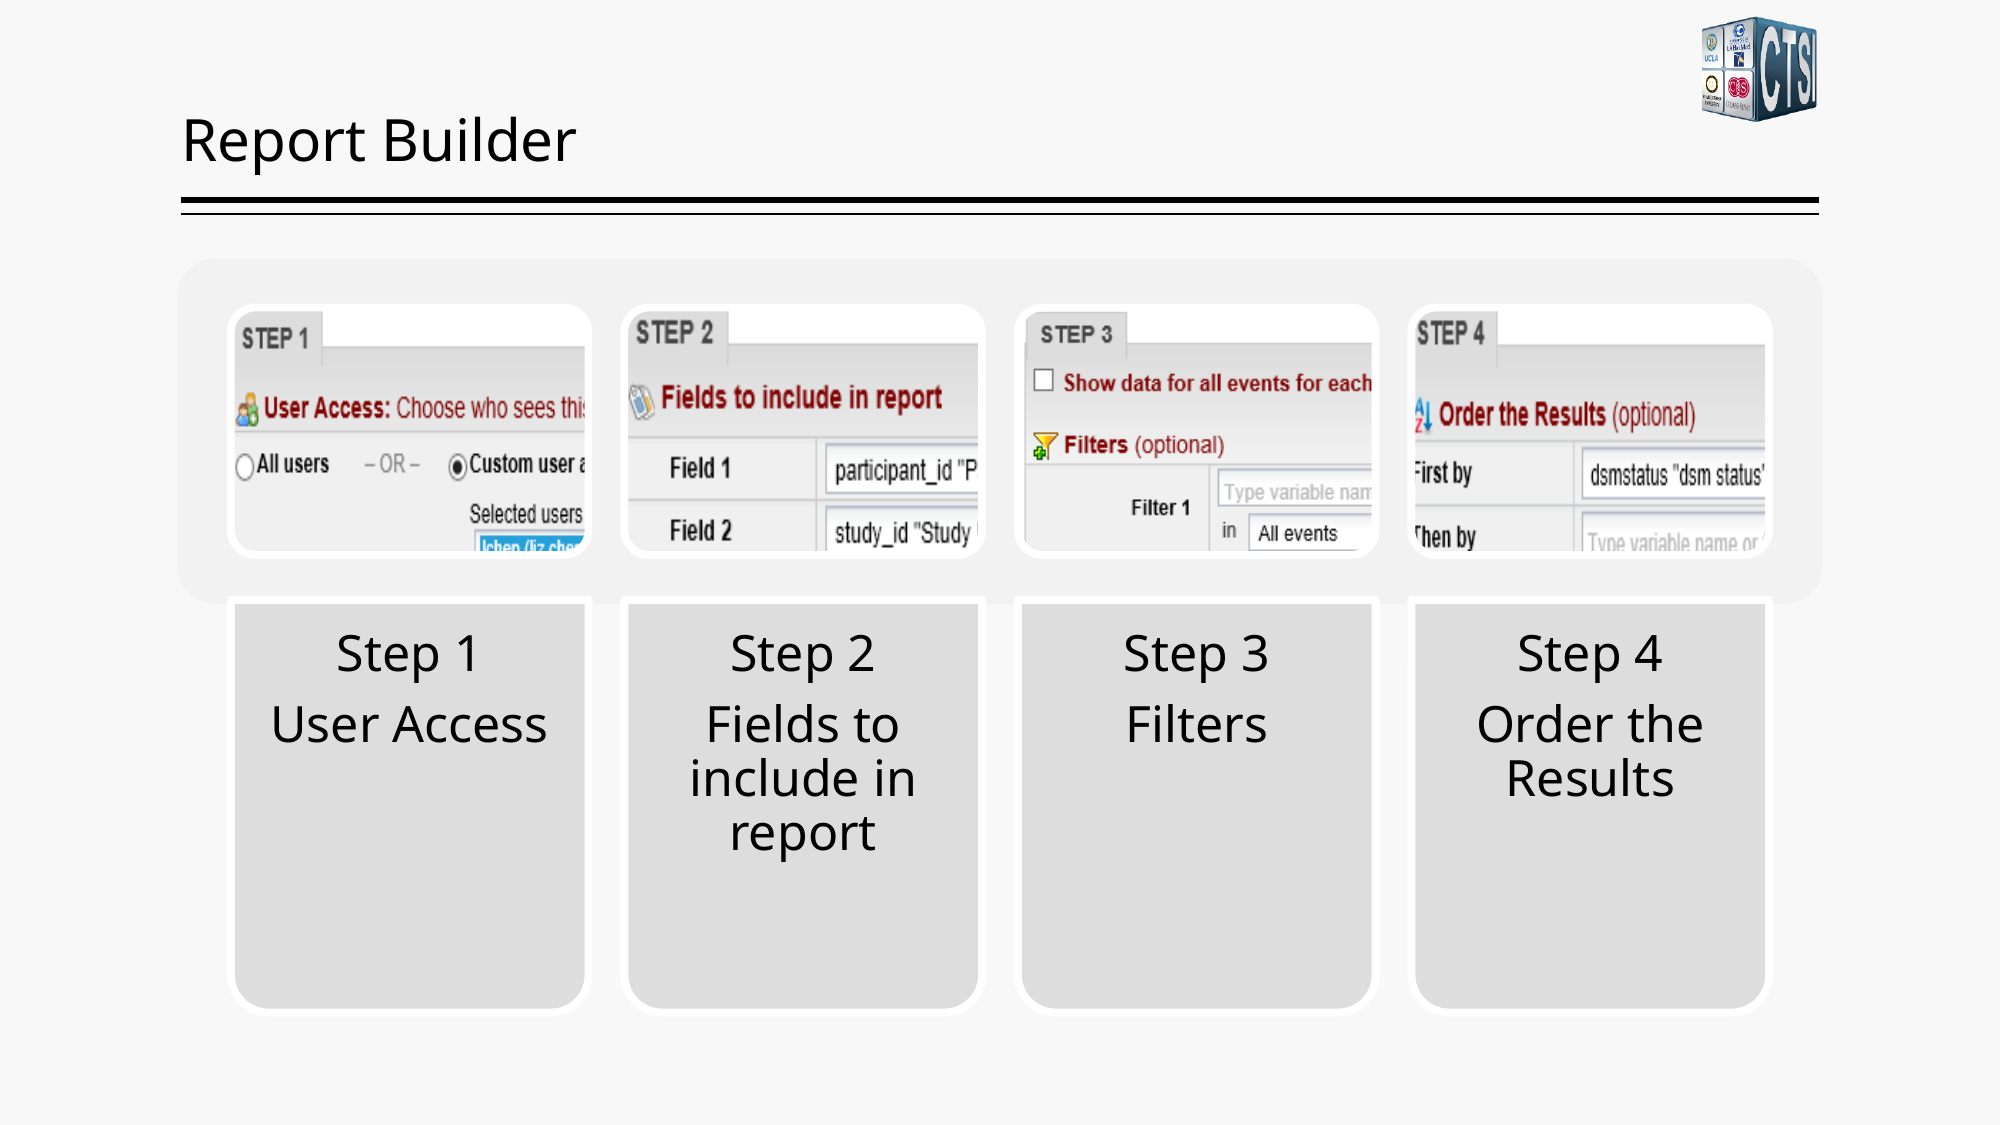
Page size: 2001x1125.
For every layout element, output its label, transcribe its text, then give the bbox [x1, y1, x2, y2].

picture [1698, 13, 1819, 124]
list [181, 262, 1819, 1013]
title Report Builder [181, 12, 1584, 182]
